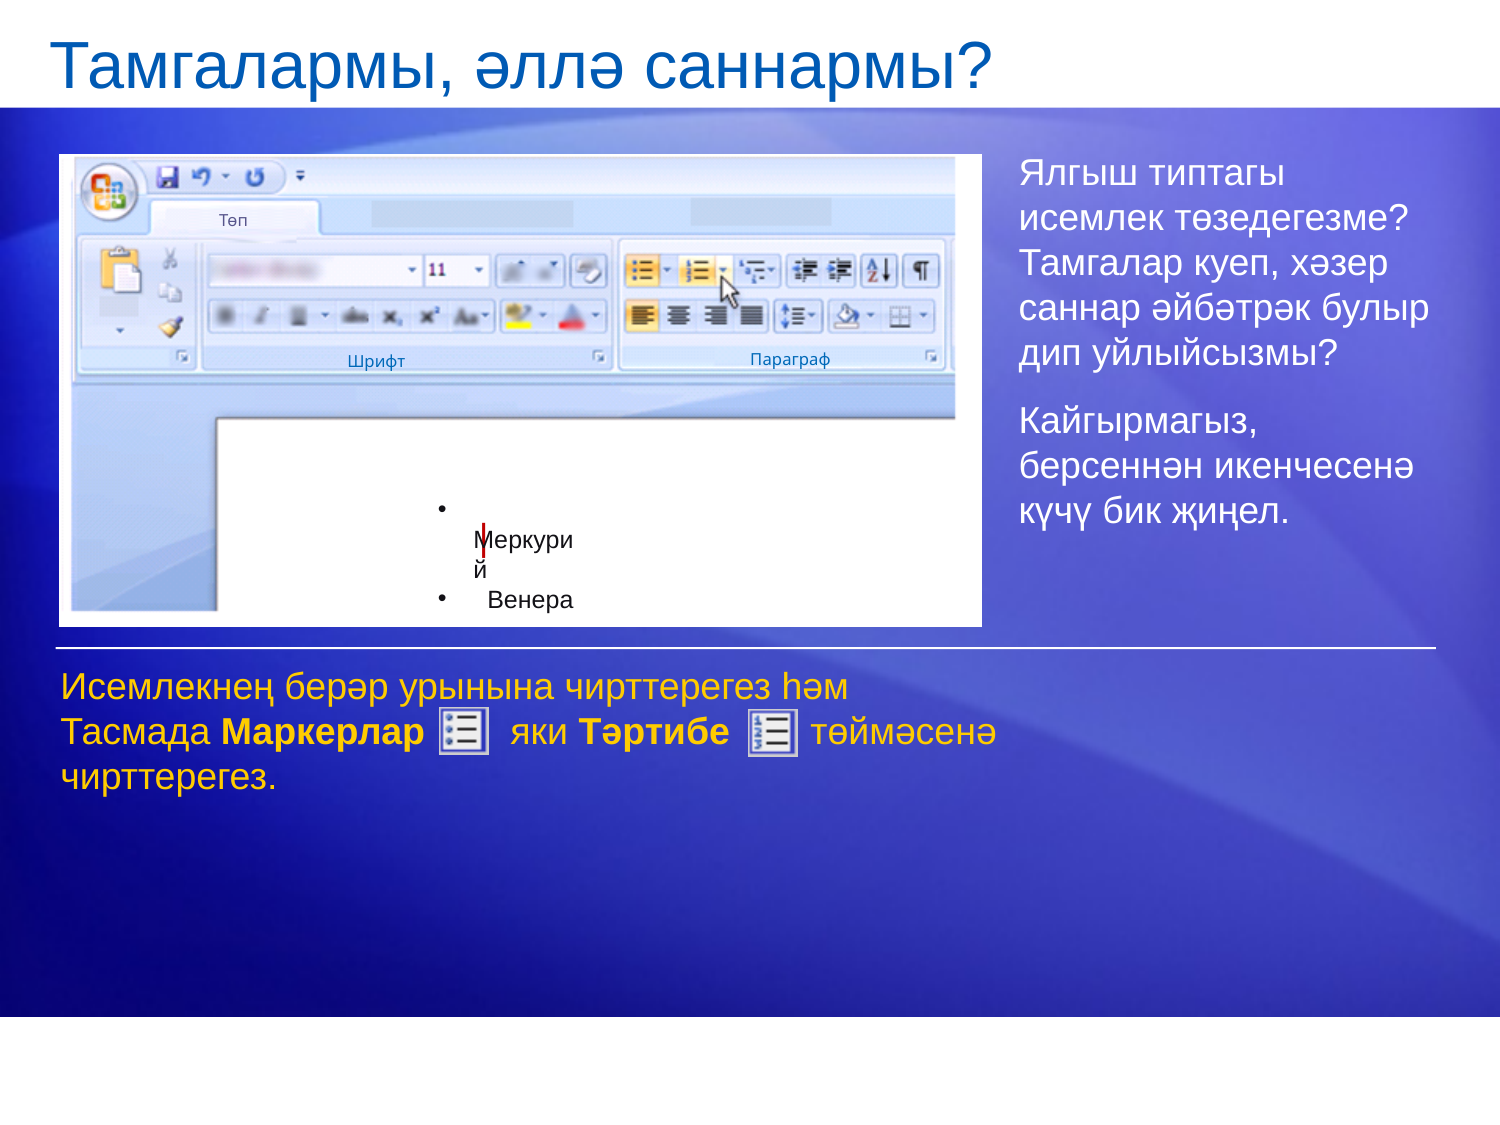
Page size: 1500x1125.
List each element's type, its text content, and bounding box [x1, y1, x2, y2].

text_box Исемлекнең берәр урынына чирттерегез һәм Тасмада Маркерлар яки Тәртибе төймәсенә чирттерегез. [45, 655, 1018, 730]
title Тамгалармы, әллә саннармы? [34, 11, 1352, 114]
picture [0, 108, 1500, 1017]
text_box Ялгыш типтагы исемлек төзедегезме? Тамгалар куеп, хәзер саннар әйбәтрәк булыр дип уйлыйсызмы? Кайгырмагыз, берсеннән икенчесенә күчү бик җиңел. [1003, 140, 1454, 626]
